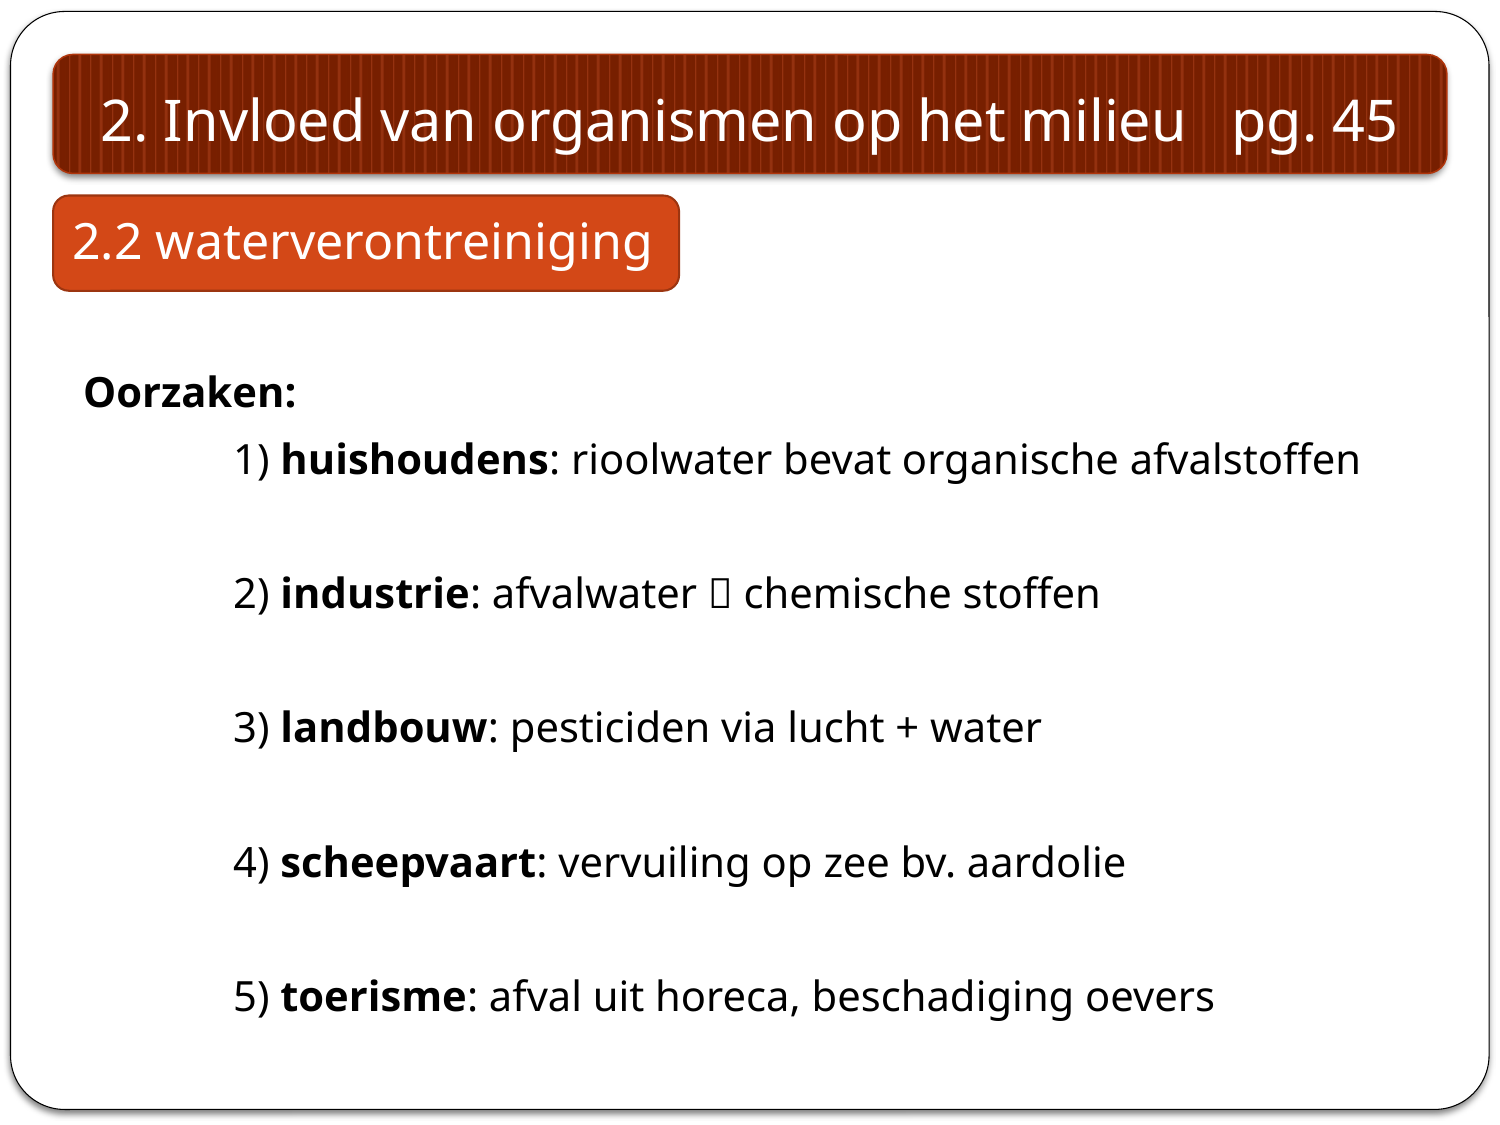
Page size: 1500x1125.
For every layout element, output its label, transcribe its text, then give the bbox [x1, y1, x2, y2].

list Oorzaken: 1) huishoudens: rioolwater bevat organische afvalstoffen 2) industrie: afvalwater  chemische stoffen 3) landbouw: pesticiden via lucht + water 4) scheepvaart: vervuiling op zee bv. aardolie 5) toerisme: afval uit horeca, beschadiging oevers [53, 290, 1414, 1035]
text_box 2.2 waterverontreiniging [52, 194, 681, 290]
text_box 2. Invloed van organismen op het milieu pg. 45 [52, 53, 1448, 175]
